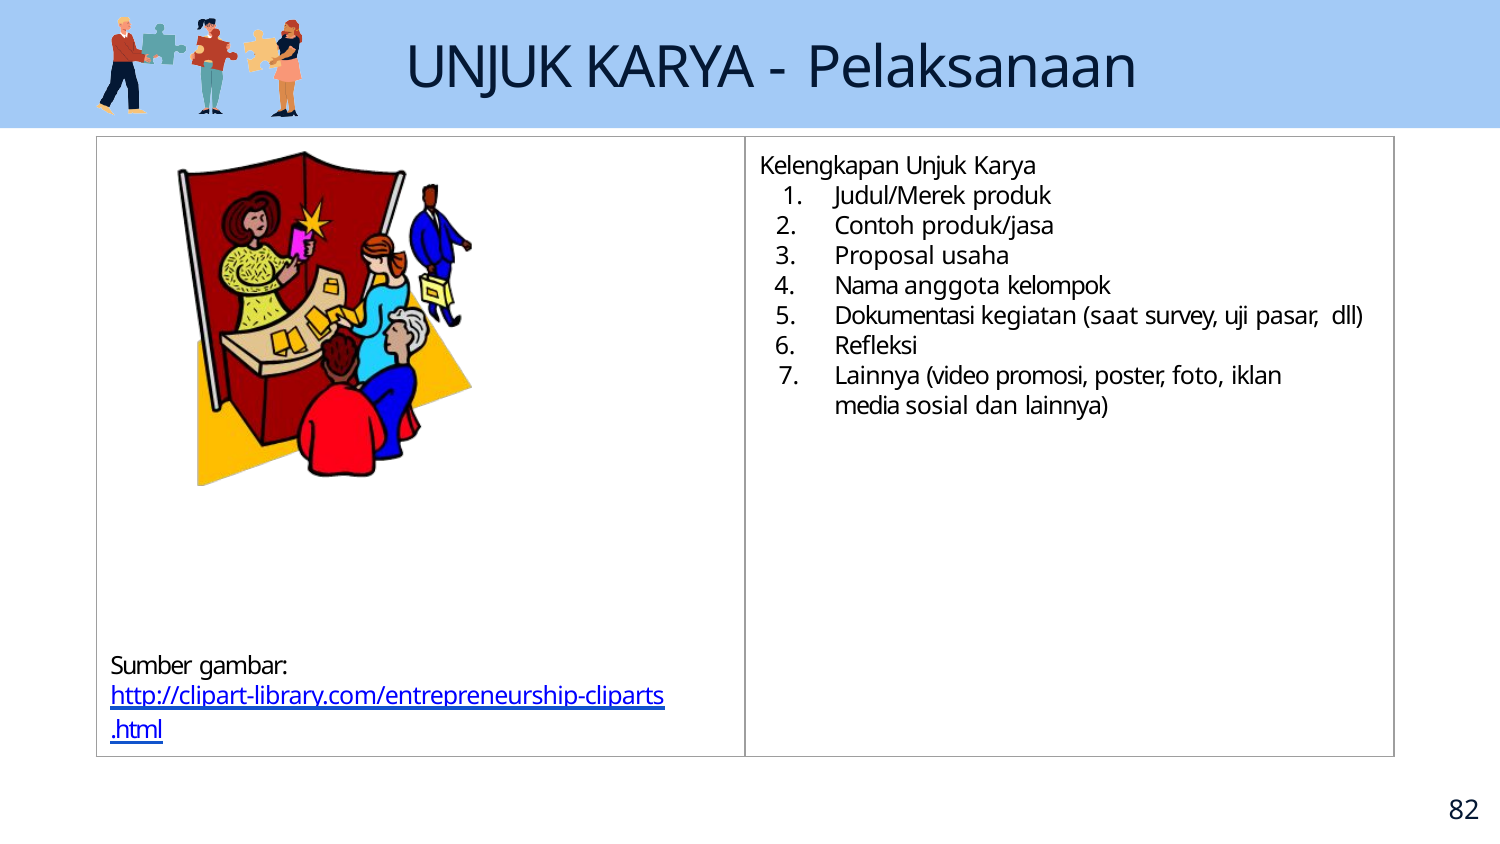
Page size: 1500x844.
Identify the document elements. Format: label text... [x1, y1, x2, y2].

title UNJUK KARYA - Pelaksanaan [403, 26, 1207, 134]
text_box [96, 17, 303, 117]
slide_number 70 [1442, 788, 1486, 844]
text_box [95, 135, 1396, 758]
